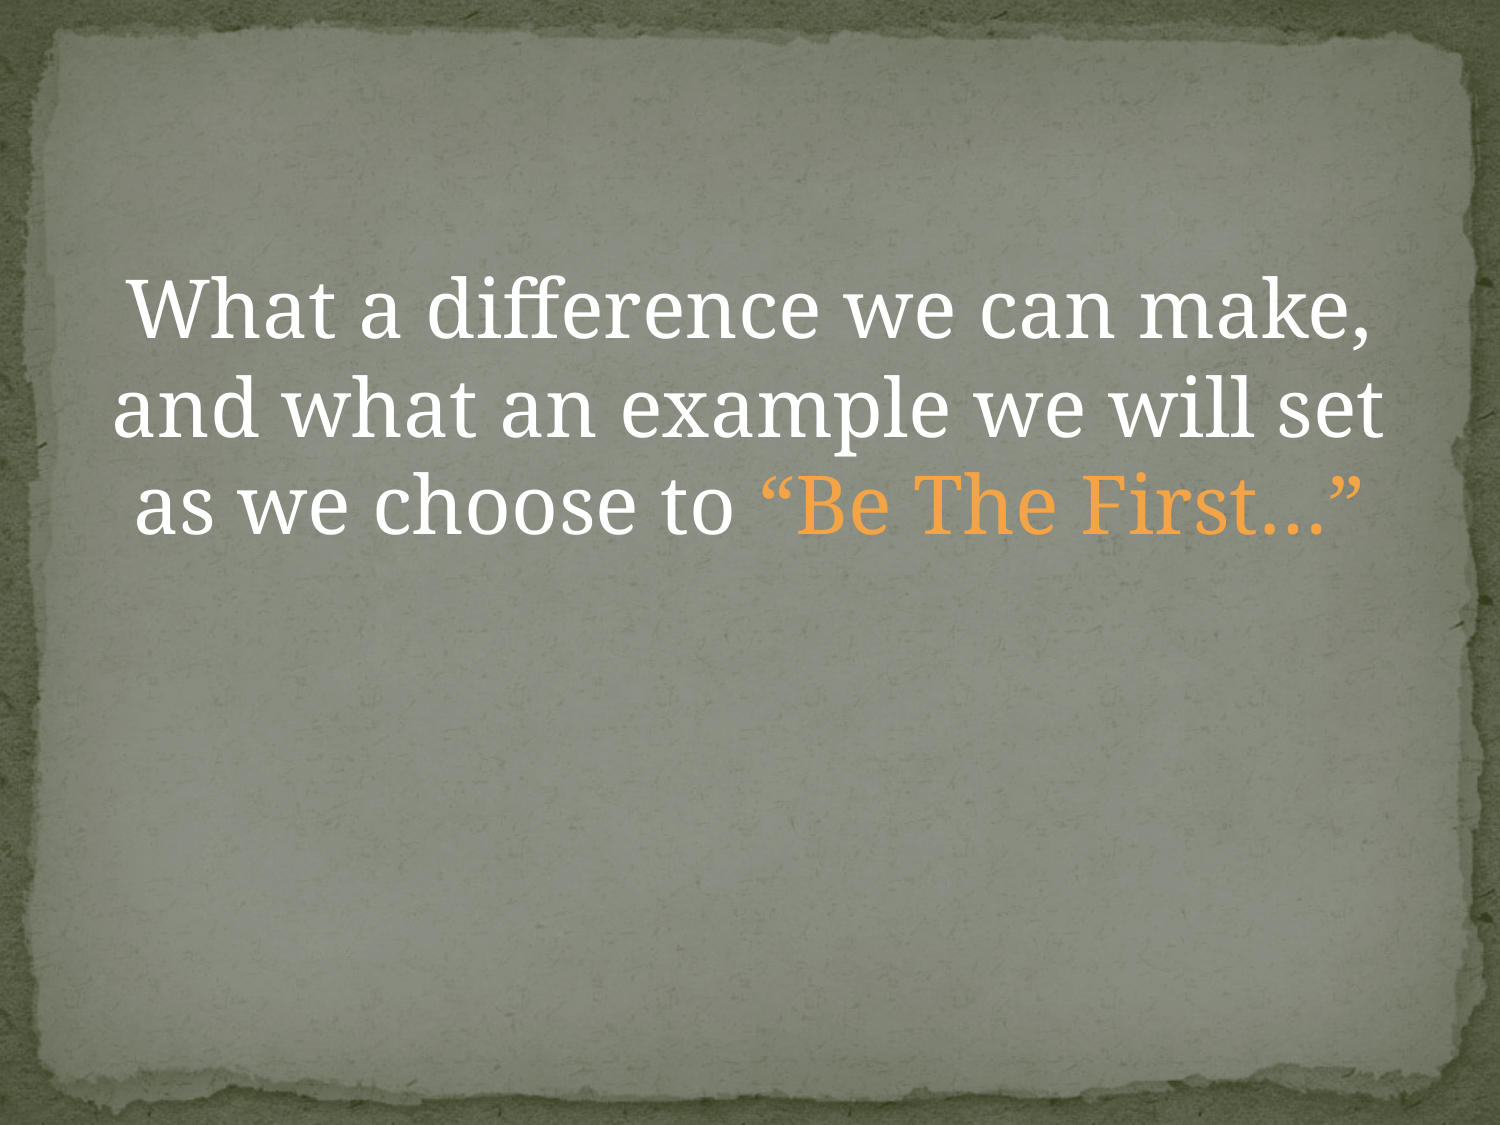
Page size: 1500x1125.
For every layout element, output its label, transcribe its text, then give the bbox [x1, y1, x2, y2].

list What a difference we can make, and what an example we will set as we choose to “Be The First…” [75, 249, 1425, 648]
